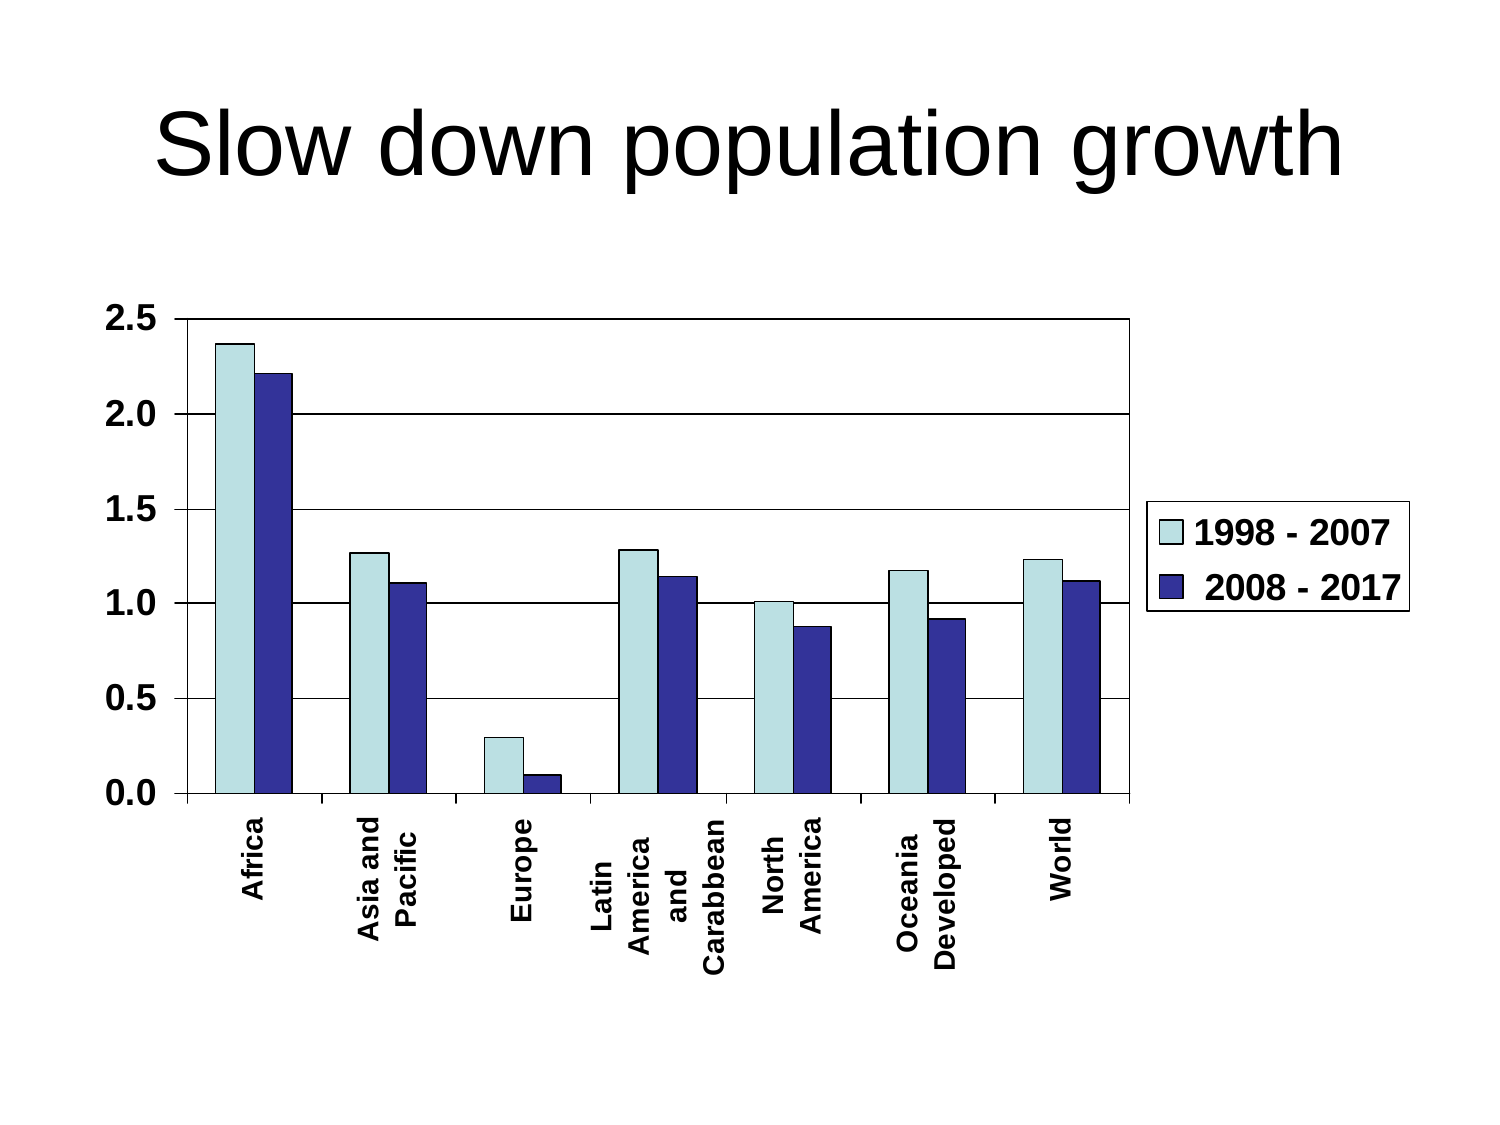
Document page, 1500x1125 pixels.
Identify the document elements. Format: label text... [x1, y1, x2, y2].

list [74, 262, 1426, 1005]
title Slow down population growth [74, 44, 1426, 233]
